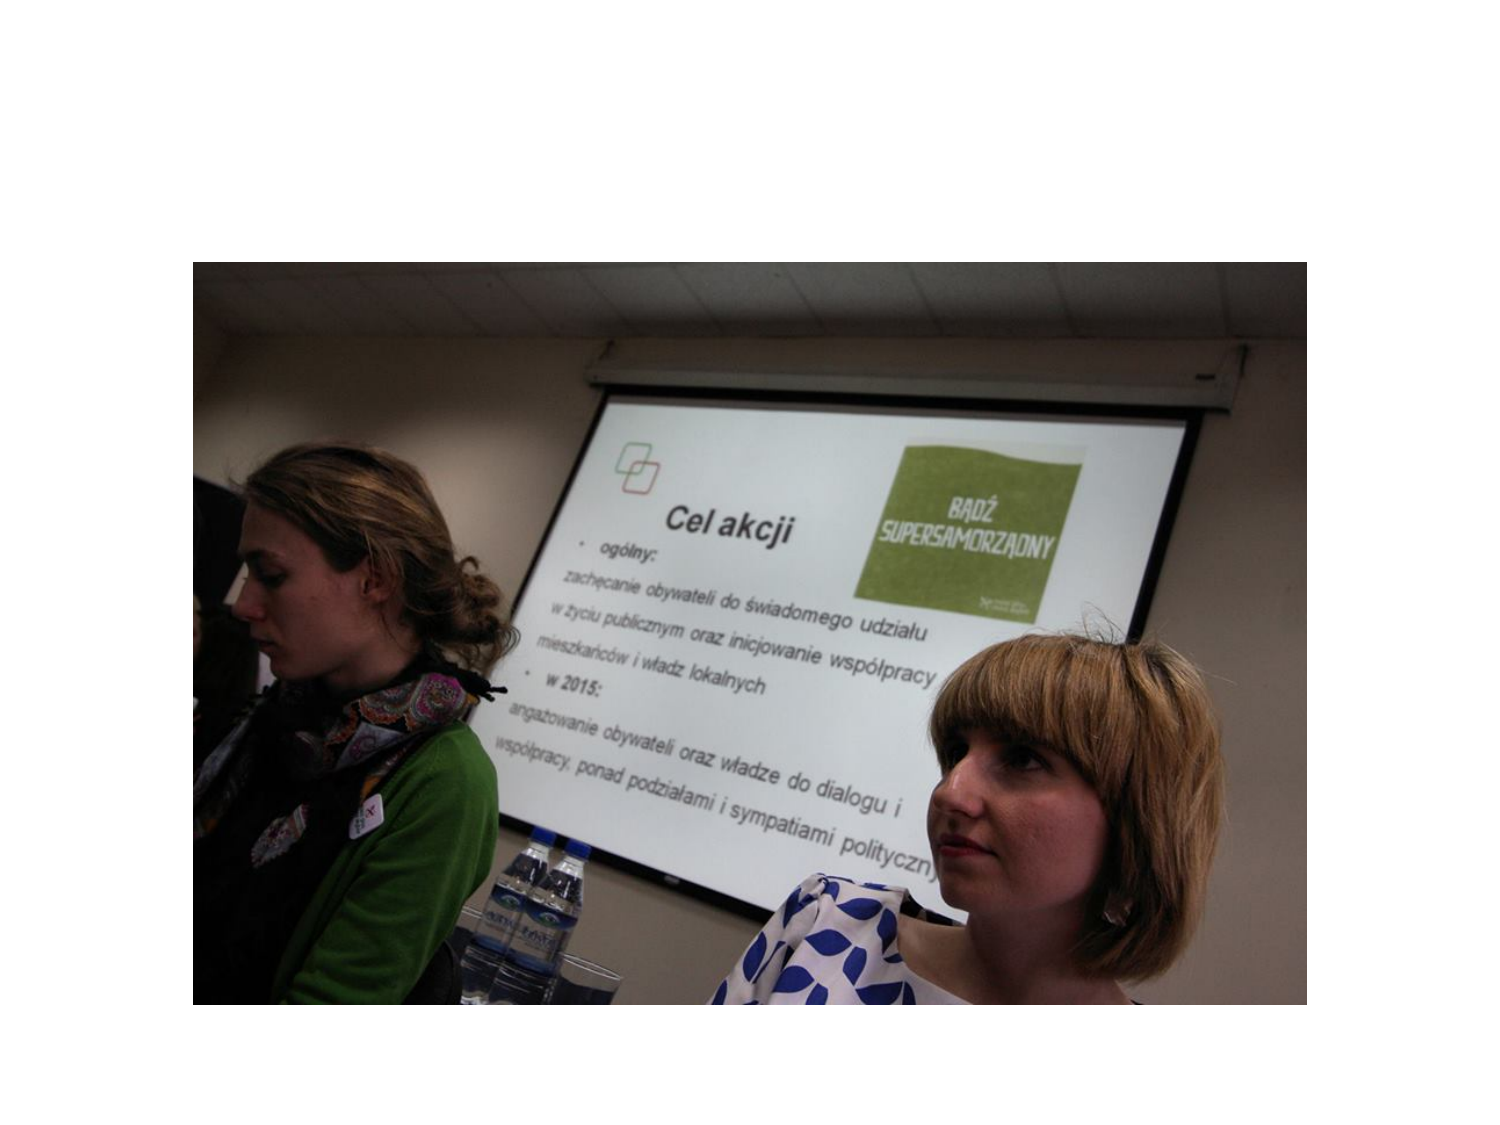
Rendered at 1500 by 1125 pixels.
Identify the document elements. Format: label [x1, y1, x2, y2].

list [192, 262, 1307, 1006]
